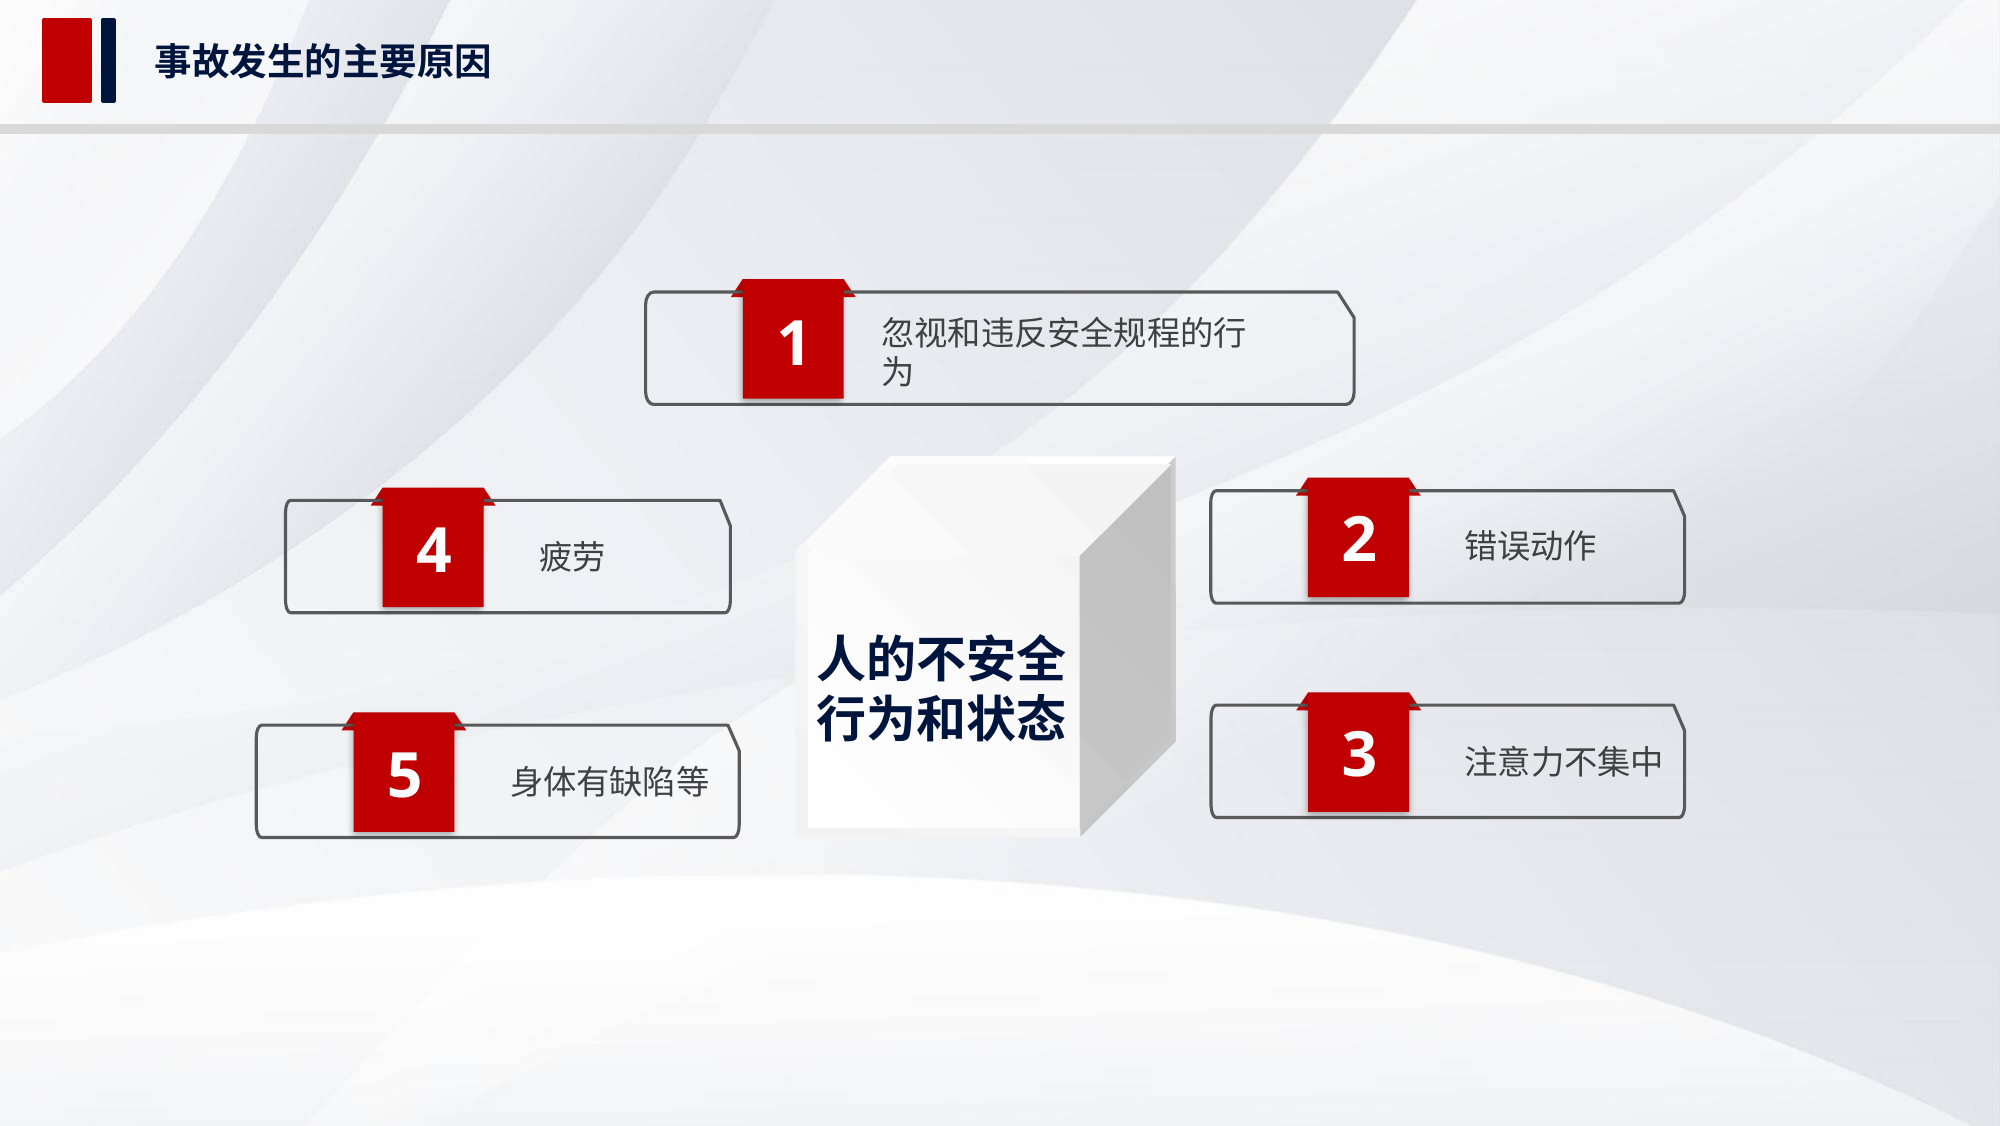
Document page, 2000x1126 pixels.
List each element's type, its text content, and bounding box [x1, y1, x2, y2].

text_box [1210, 477, 1849, 604]
picture [0, 0, 2000, 124]
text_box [255, 712, 756, 838]
text_box [42, 18, 92, 103]
text_box [0, 124, 2000, 134]
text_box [285, 487, 756, 613]
text_box [101, 18, 116, 103]
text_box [1210, 692, 1843, 818]
text_box 事故发生的主要原因 [139, 30, 507, 90]
picture [0, 134, 2000, 1126]
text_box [761, 455, 1176, 837]
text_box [645, 278, 1355, 405]
